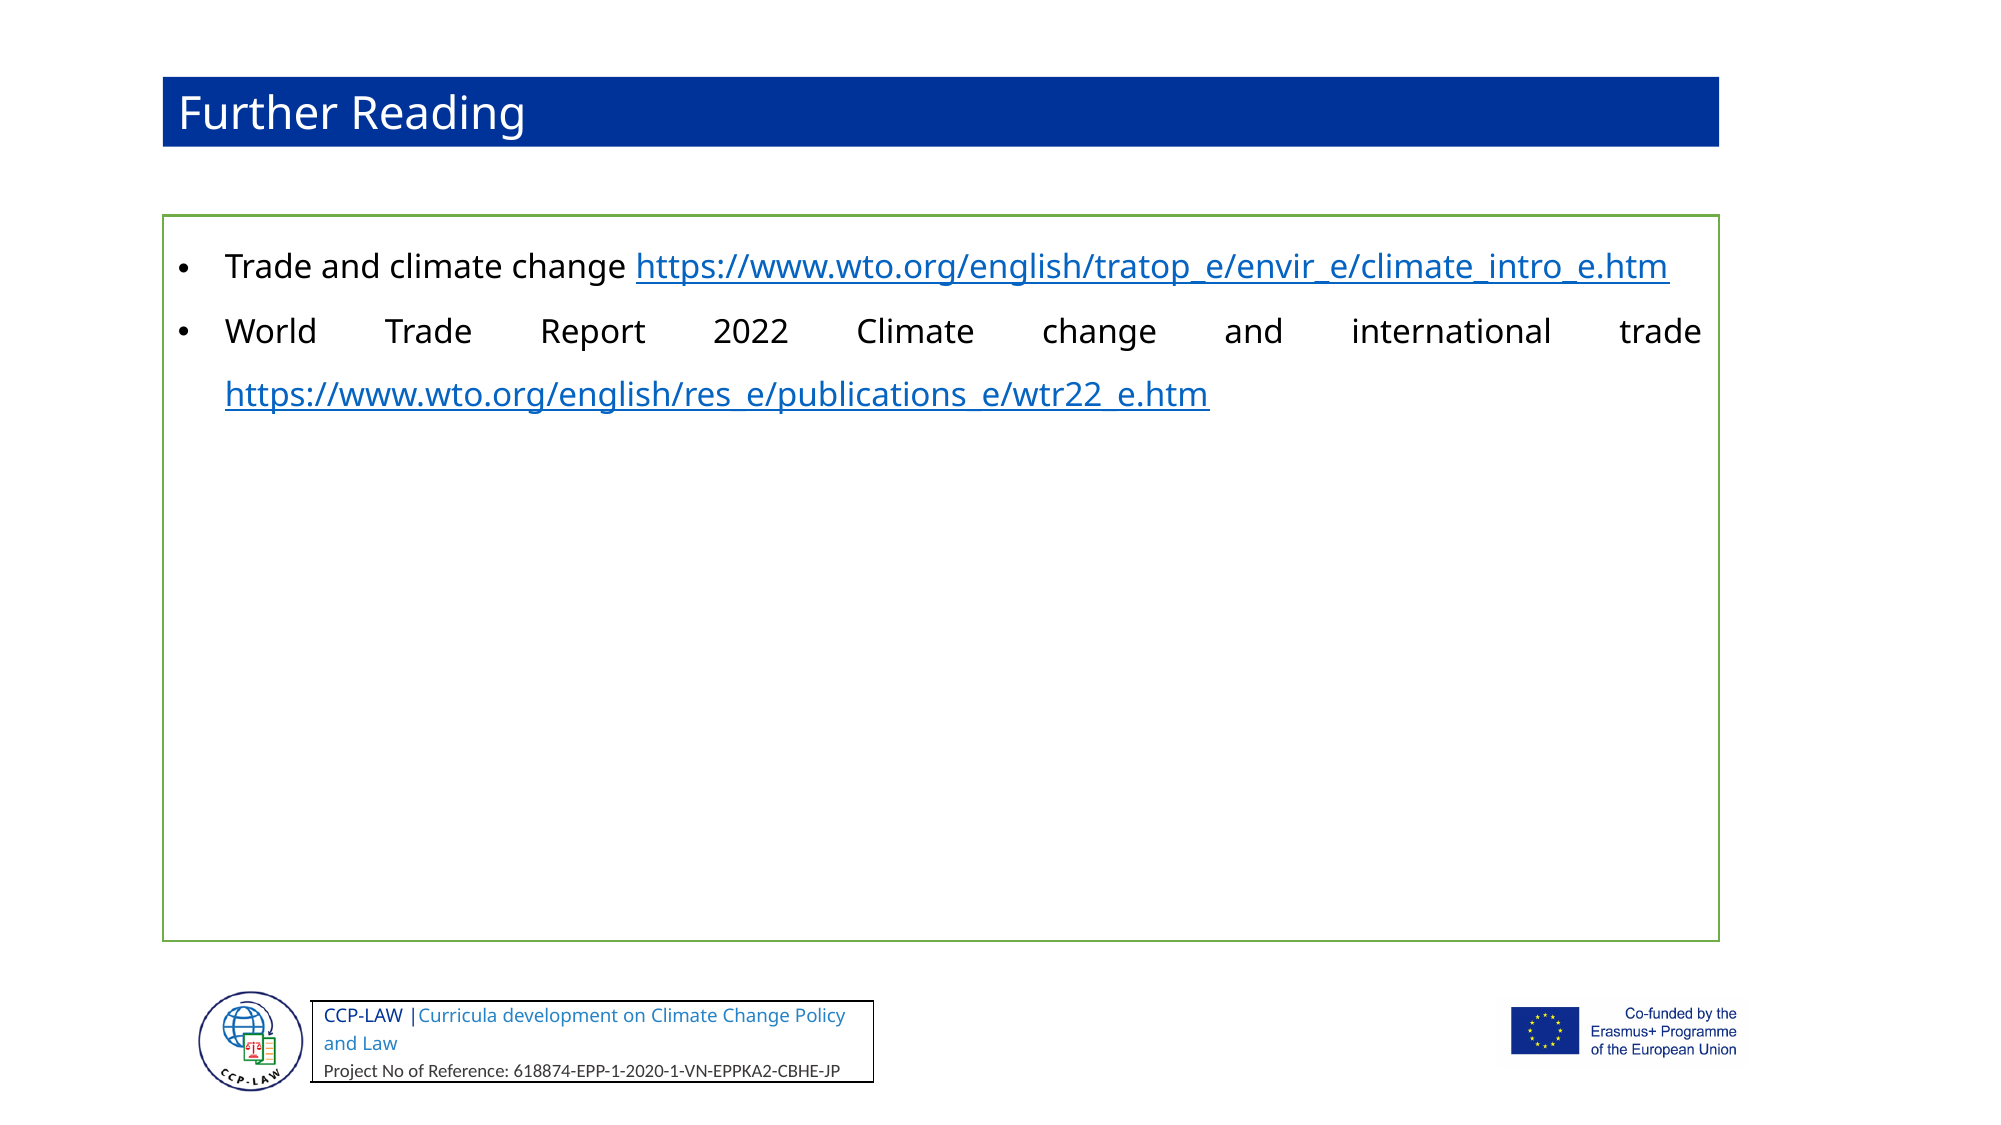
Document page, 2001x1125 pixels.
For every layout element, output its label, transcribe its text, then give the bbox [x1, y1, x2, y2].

picture [1497, 997, 1748, 1068]
picture [195, 984, 310, 1095]
text_box Further Reading [162, 76, 1720, 147]
text_box Trade and climate change https://www.wto.org/english/tratop_e/envir_e/climate_intro_e.htm World Trade Report 2022 Climate change and international trade https://www.wto.org/english/res_e/publications_e/wtr22_e.htm [162, 215, 1720, 942]
